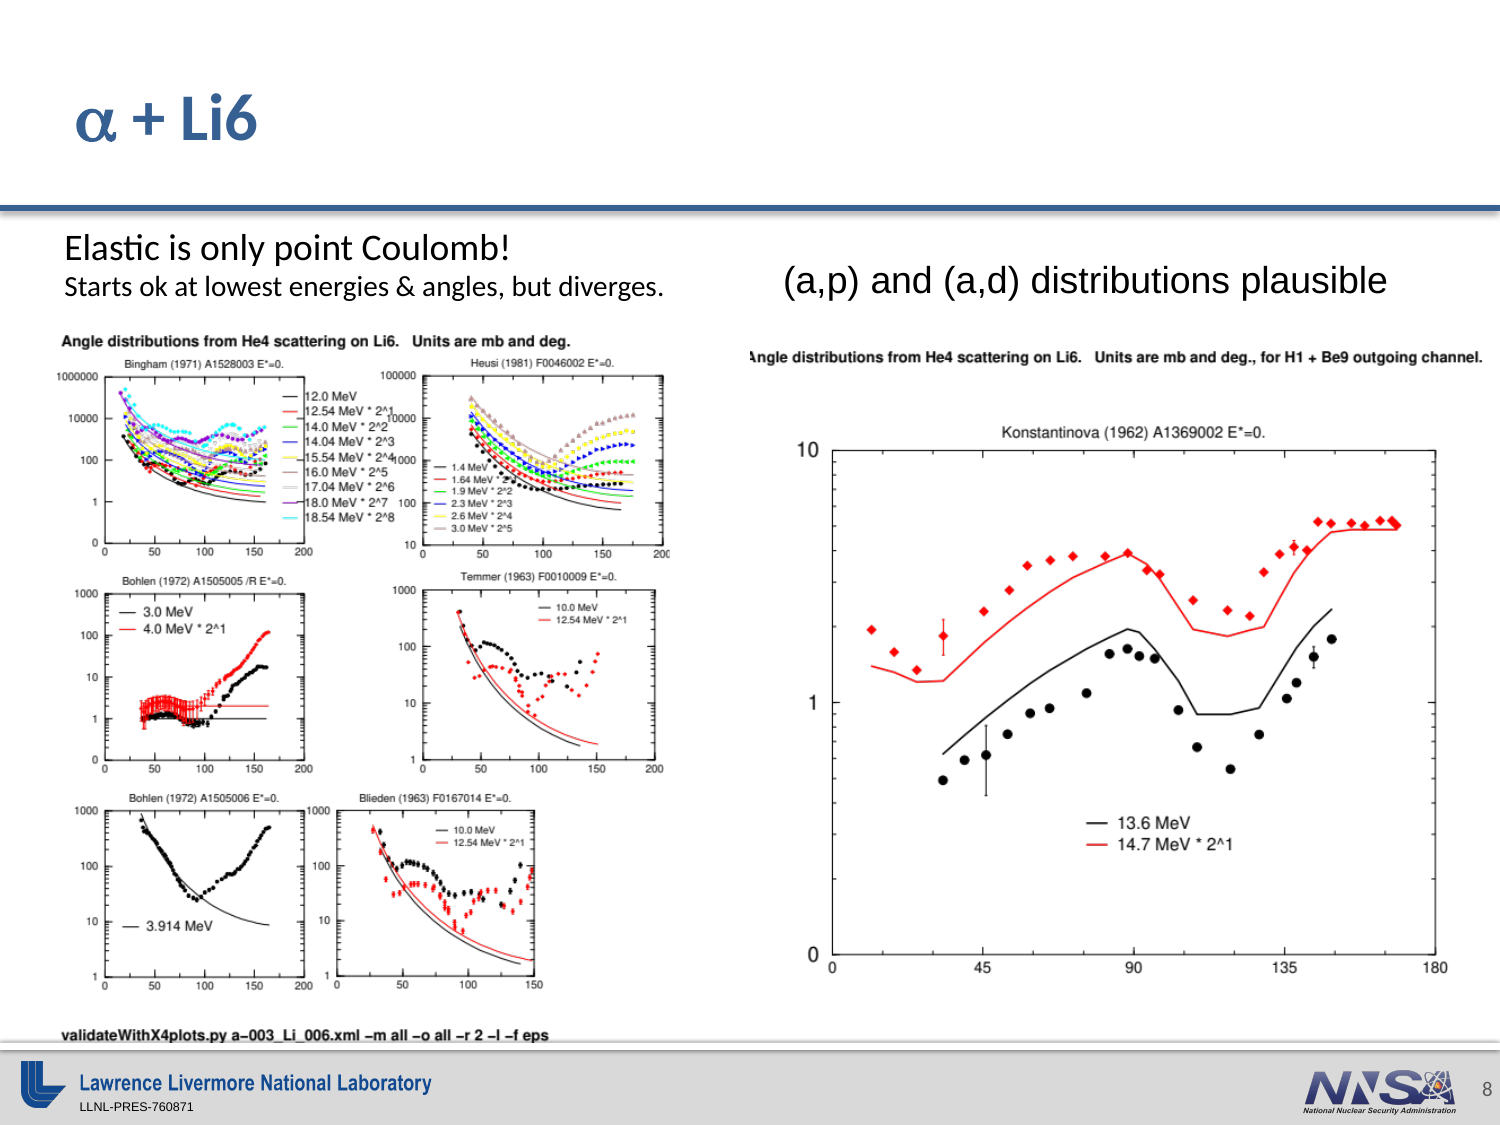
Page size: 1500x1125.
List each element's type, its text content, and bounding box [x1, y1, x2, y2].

title a + Li6 [75, 36, 1425, 202]
picture [56, 334, 670, 1043]
text_box (a,p) and (a,d) distributions plausible [768, 248, 1404, 309]
picture [21, 1061, 470, 1108]
list Elastic is only point Coulomb! Starts ok at lowest energies & angles, but diverges. [54, 222, 1405, 1028]
picture [749, 350, 1483, 981]
picture [1296, 1057, 1463, 1122]
